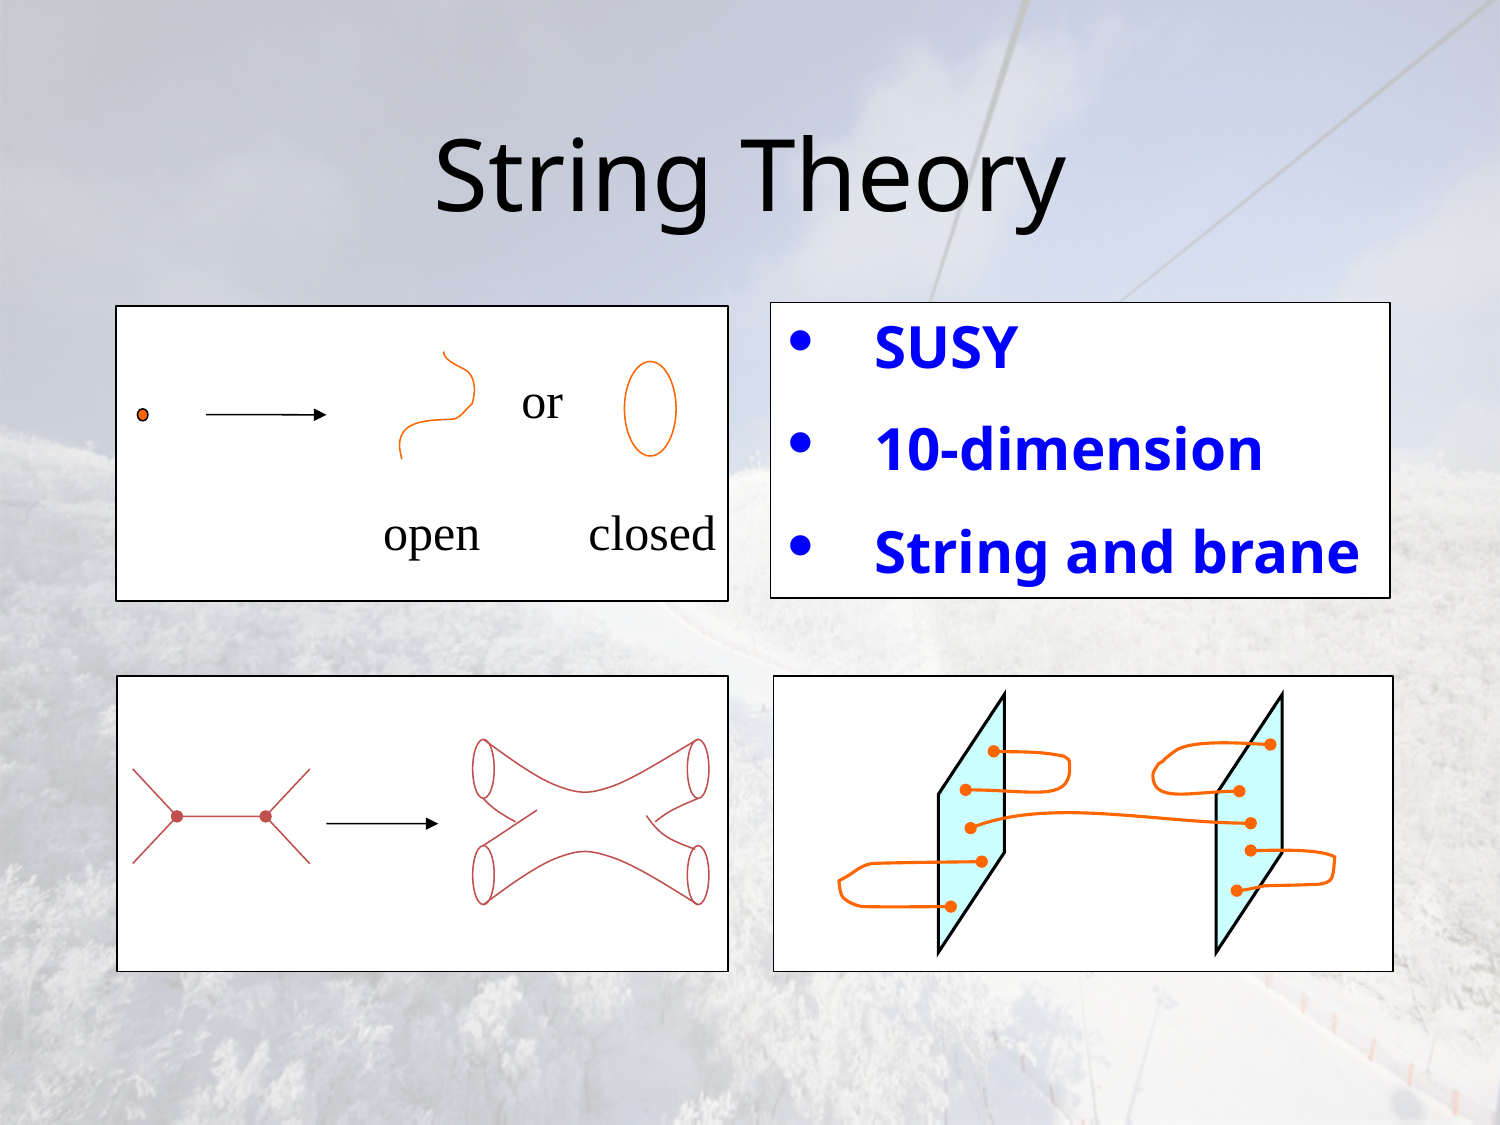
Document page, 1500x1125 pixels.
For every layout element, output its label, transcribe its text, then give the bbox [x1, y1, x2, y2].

text_box [770, 302, 1391, 598]
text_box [132, 768, 311, 865]
text_box SUSY 10-dimension String and brane [772, 302, 1393, 593]
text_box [137, 351, 722, 569]
text_box [773, 676, 1393, 972]
title String Theory [112, 78, 1388, 266]
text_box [472, 738, 710, 905]
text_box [838, 694, 1336, 953]
text_box [115, 305, 728, 602]
text_box [326, 817, 439, 830]
text_box [116, 676, 728, 972]
